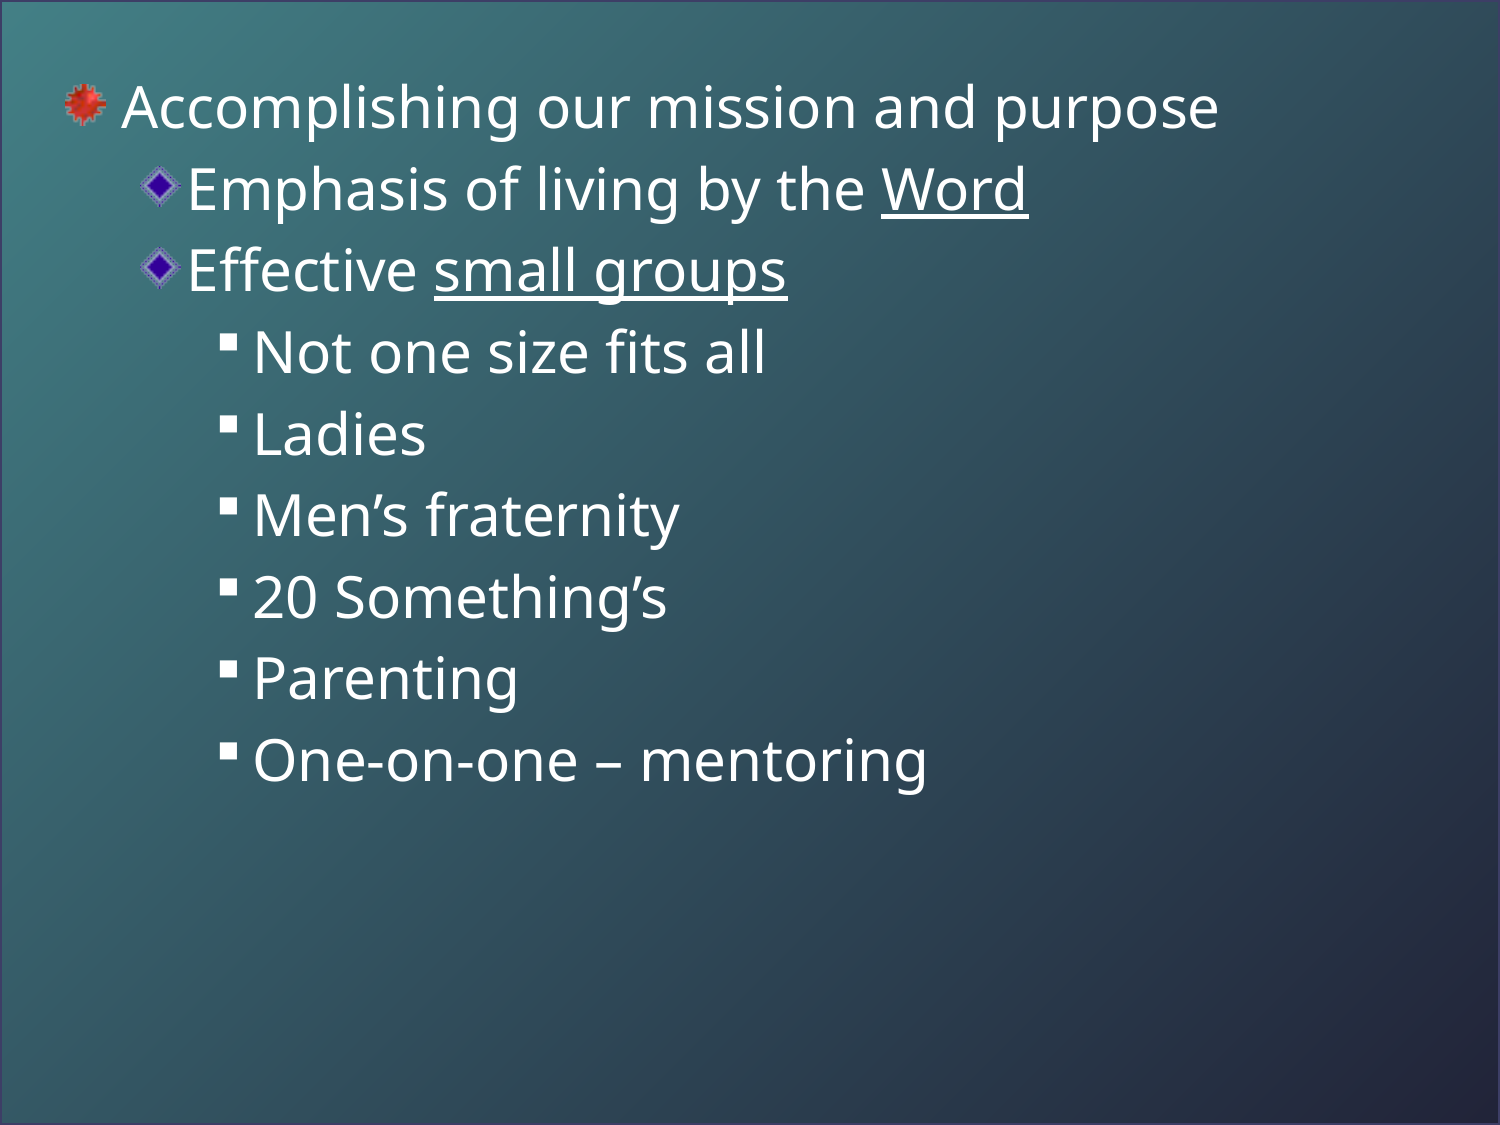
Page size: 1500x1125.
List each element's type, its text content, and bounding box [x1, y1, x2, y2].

picture [140, 247, 181, 289]
picture [140, 166, 181, 207]
picture [65, 84, 106, 126]
list Accomplishing our mission and purpose Emphasis of living by the Word Effective small groups Not one size fits all Ladies Men’s fraternity 20 Something’s Parenting One-on-one – mentoring [50, 62, 1450, 1075]
